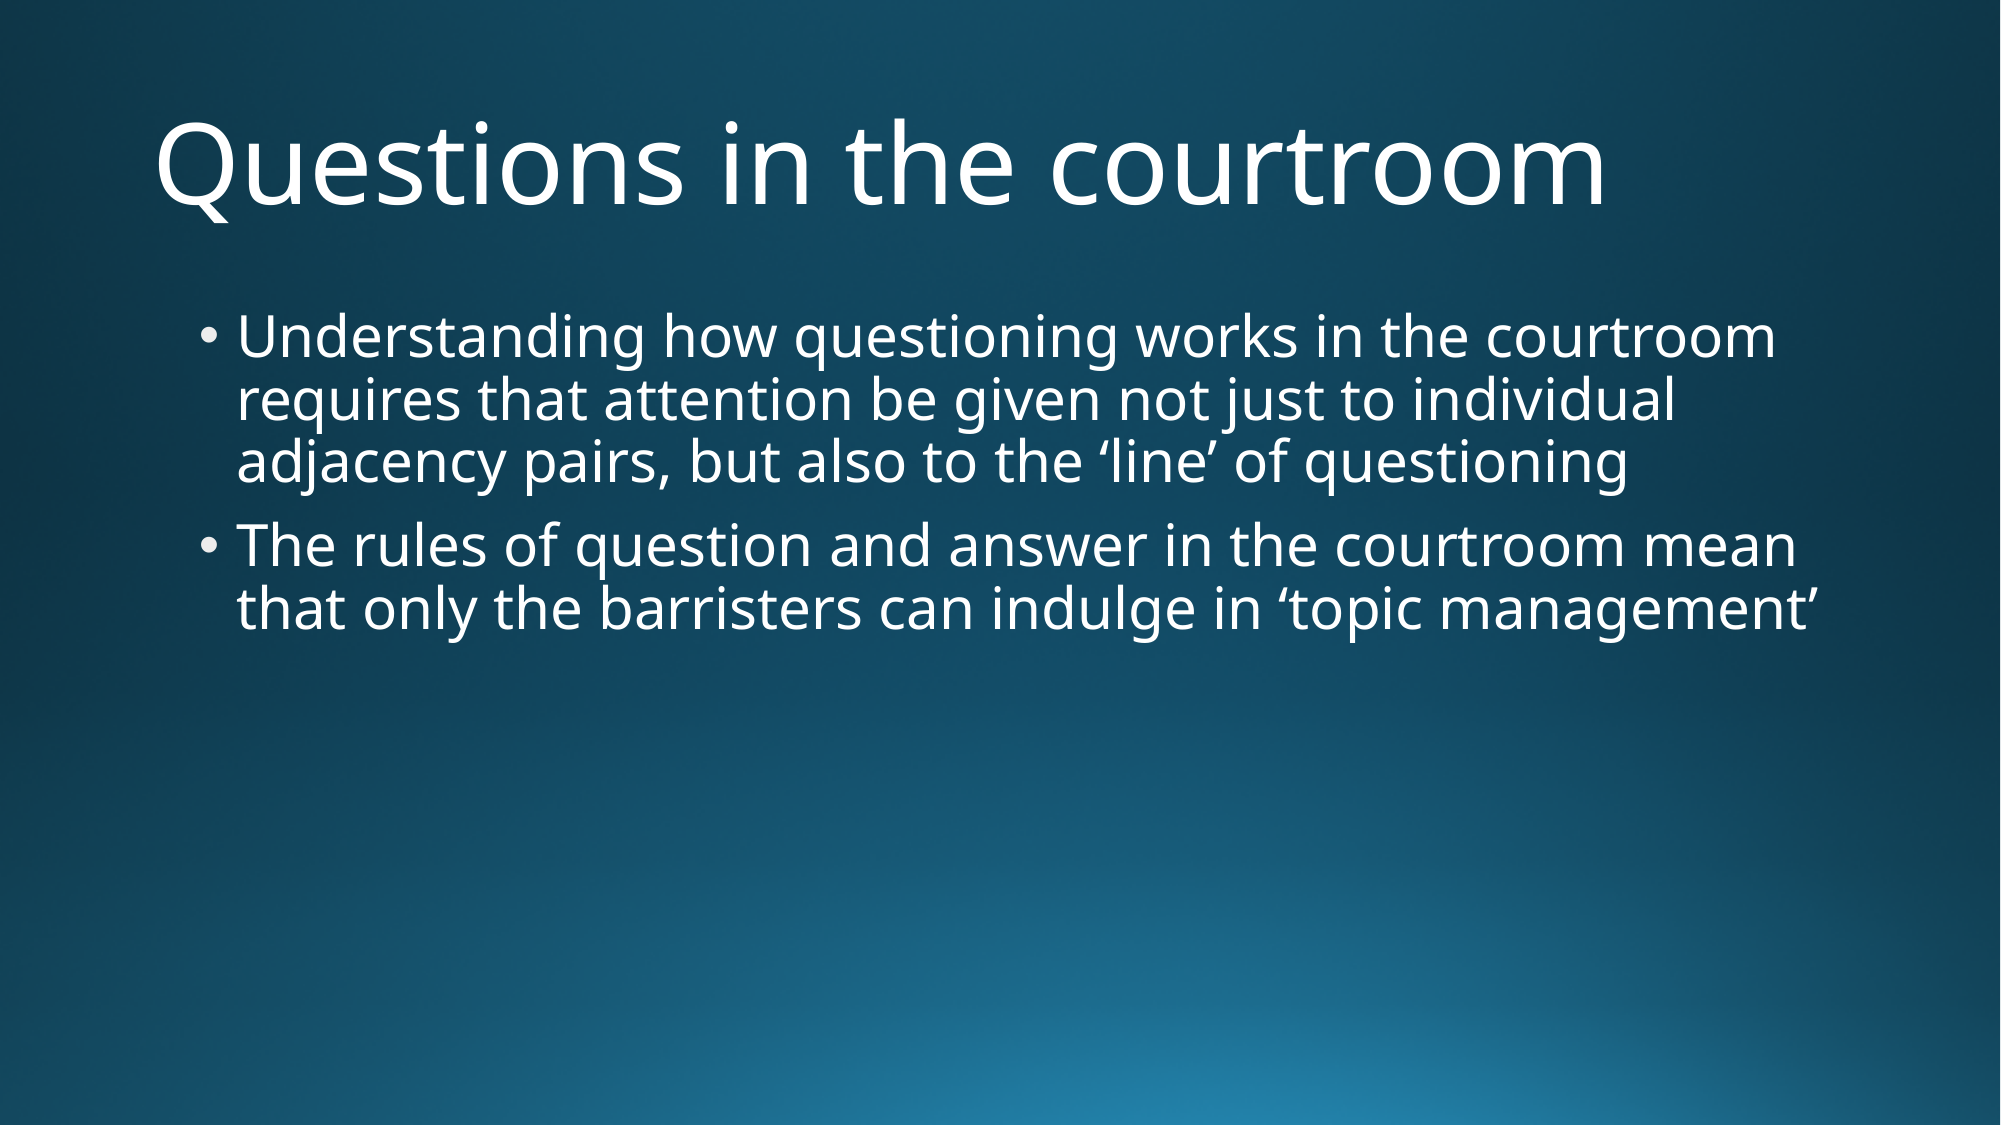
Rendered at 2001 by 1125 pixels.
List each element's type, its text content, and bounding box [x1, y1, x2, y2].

list Understanding how questioning works in the courtroom requires that attention be given not just to individual adjacency pairs, but also to the ‘line’ of questioning The rules of question and answer in the courtroom mean that only the barristers can indulge in ‘topic management’ [183, 299, 1863, 1014]
picture [0, 0, 2001, 1125]
title Questions in the courtroom [137, 59, 1863, 278]
